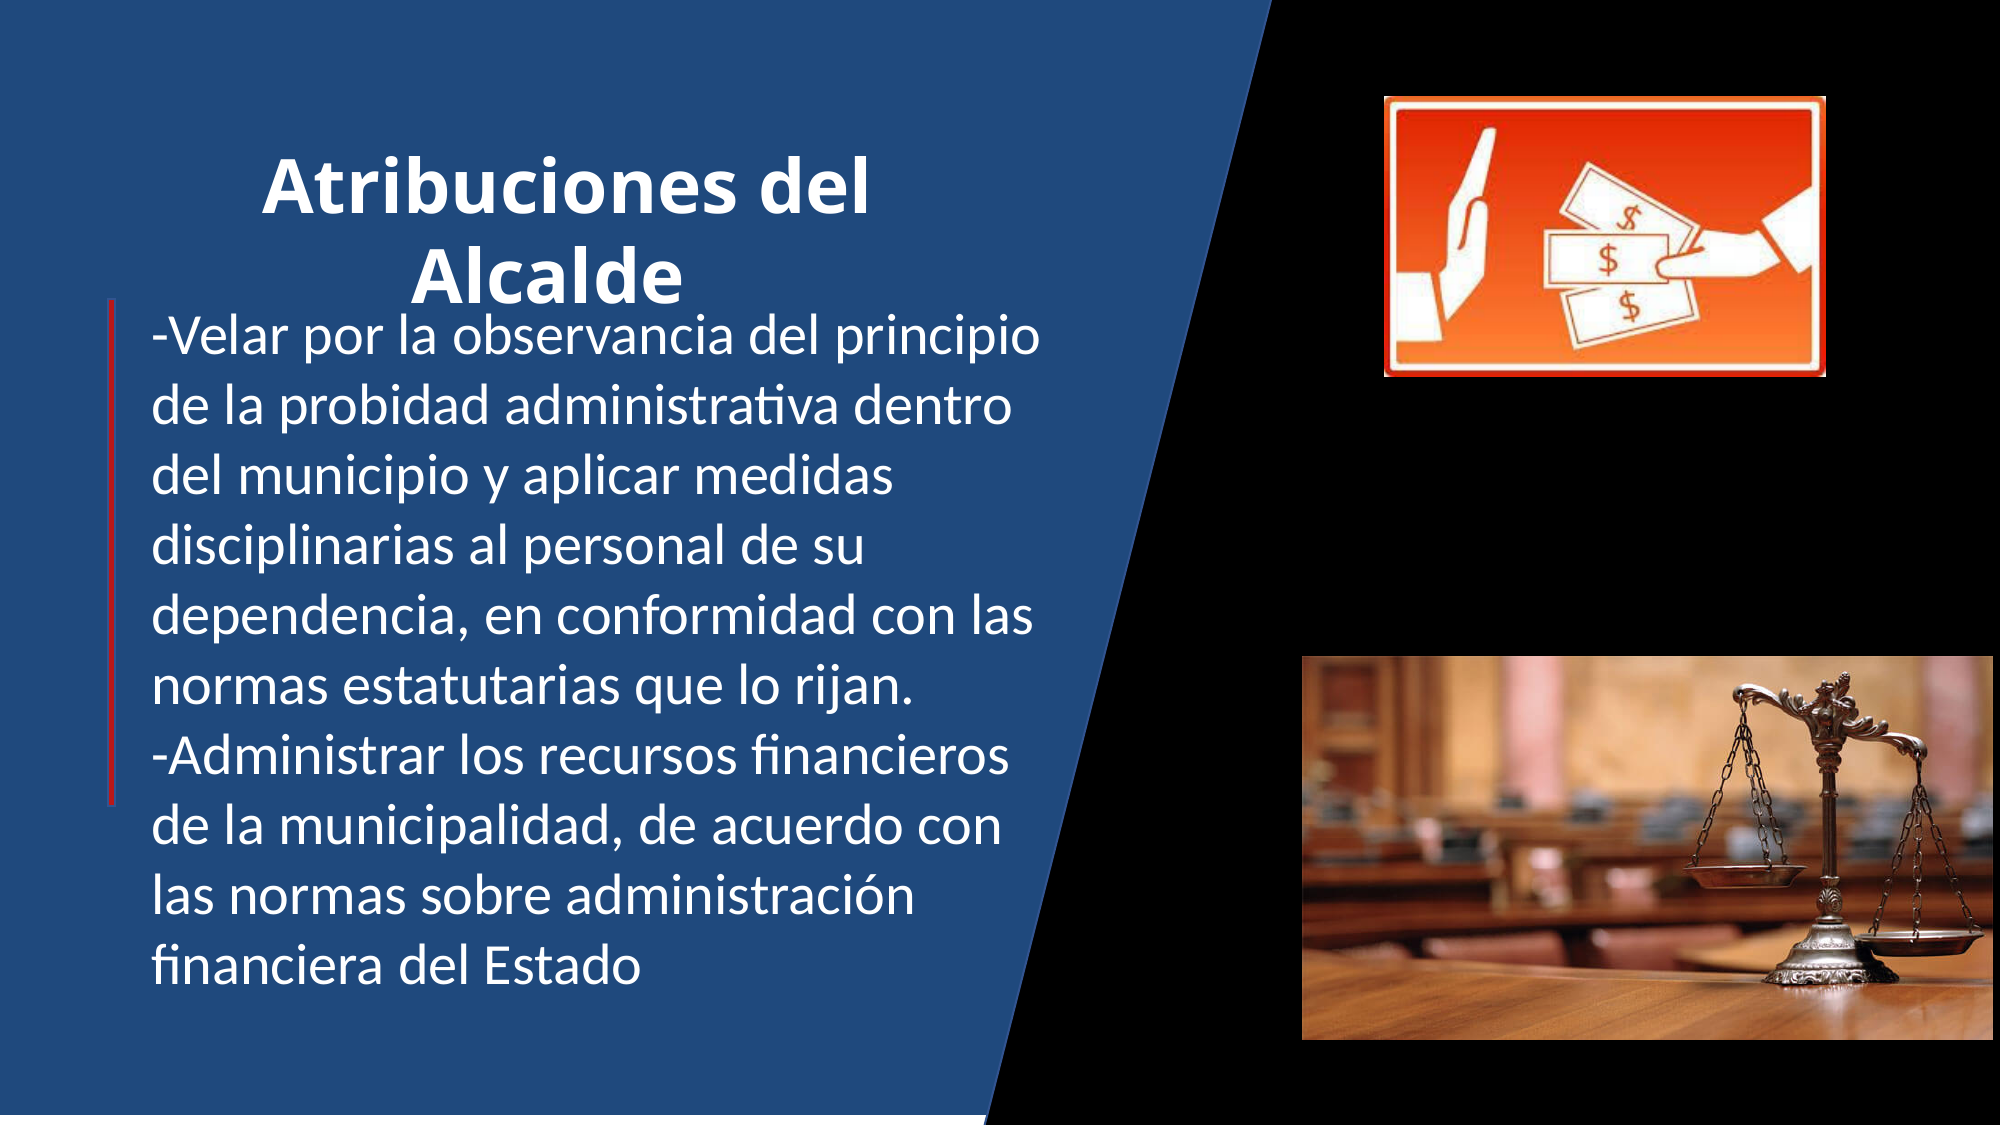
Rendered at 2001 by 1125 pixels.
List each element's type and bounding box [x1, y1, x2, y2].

text_box [983, 1115, 2000, 1125]
picture [0, 0, 2000, 1115]
